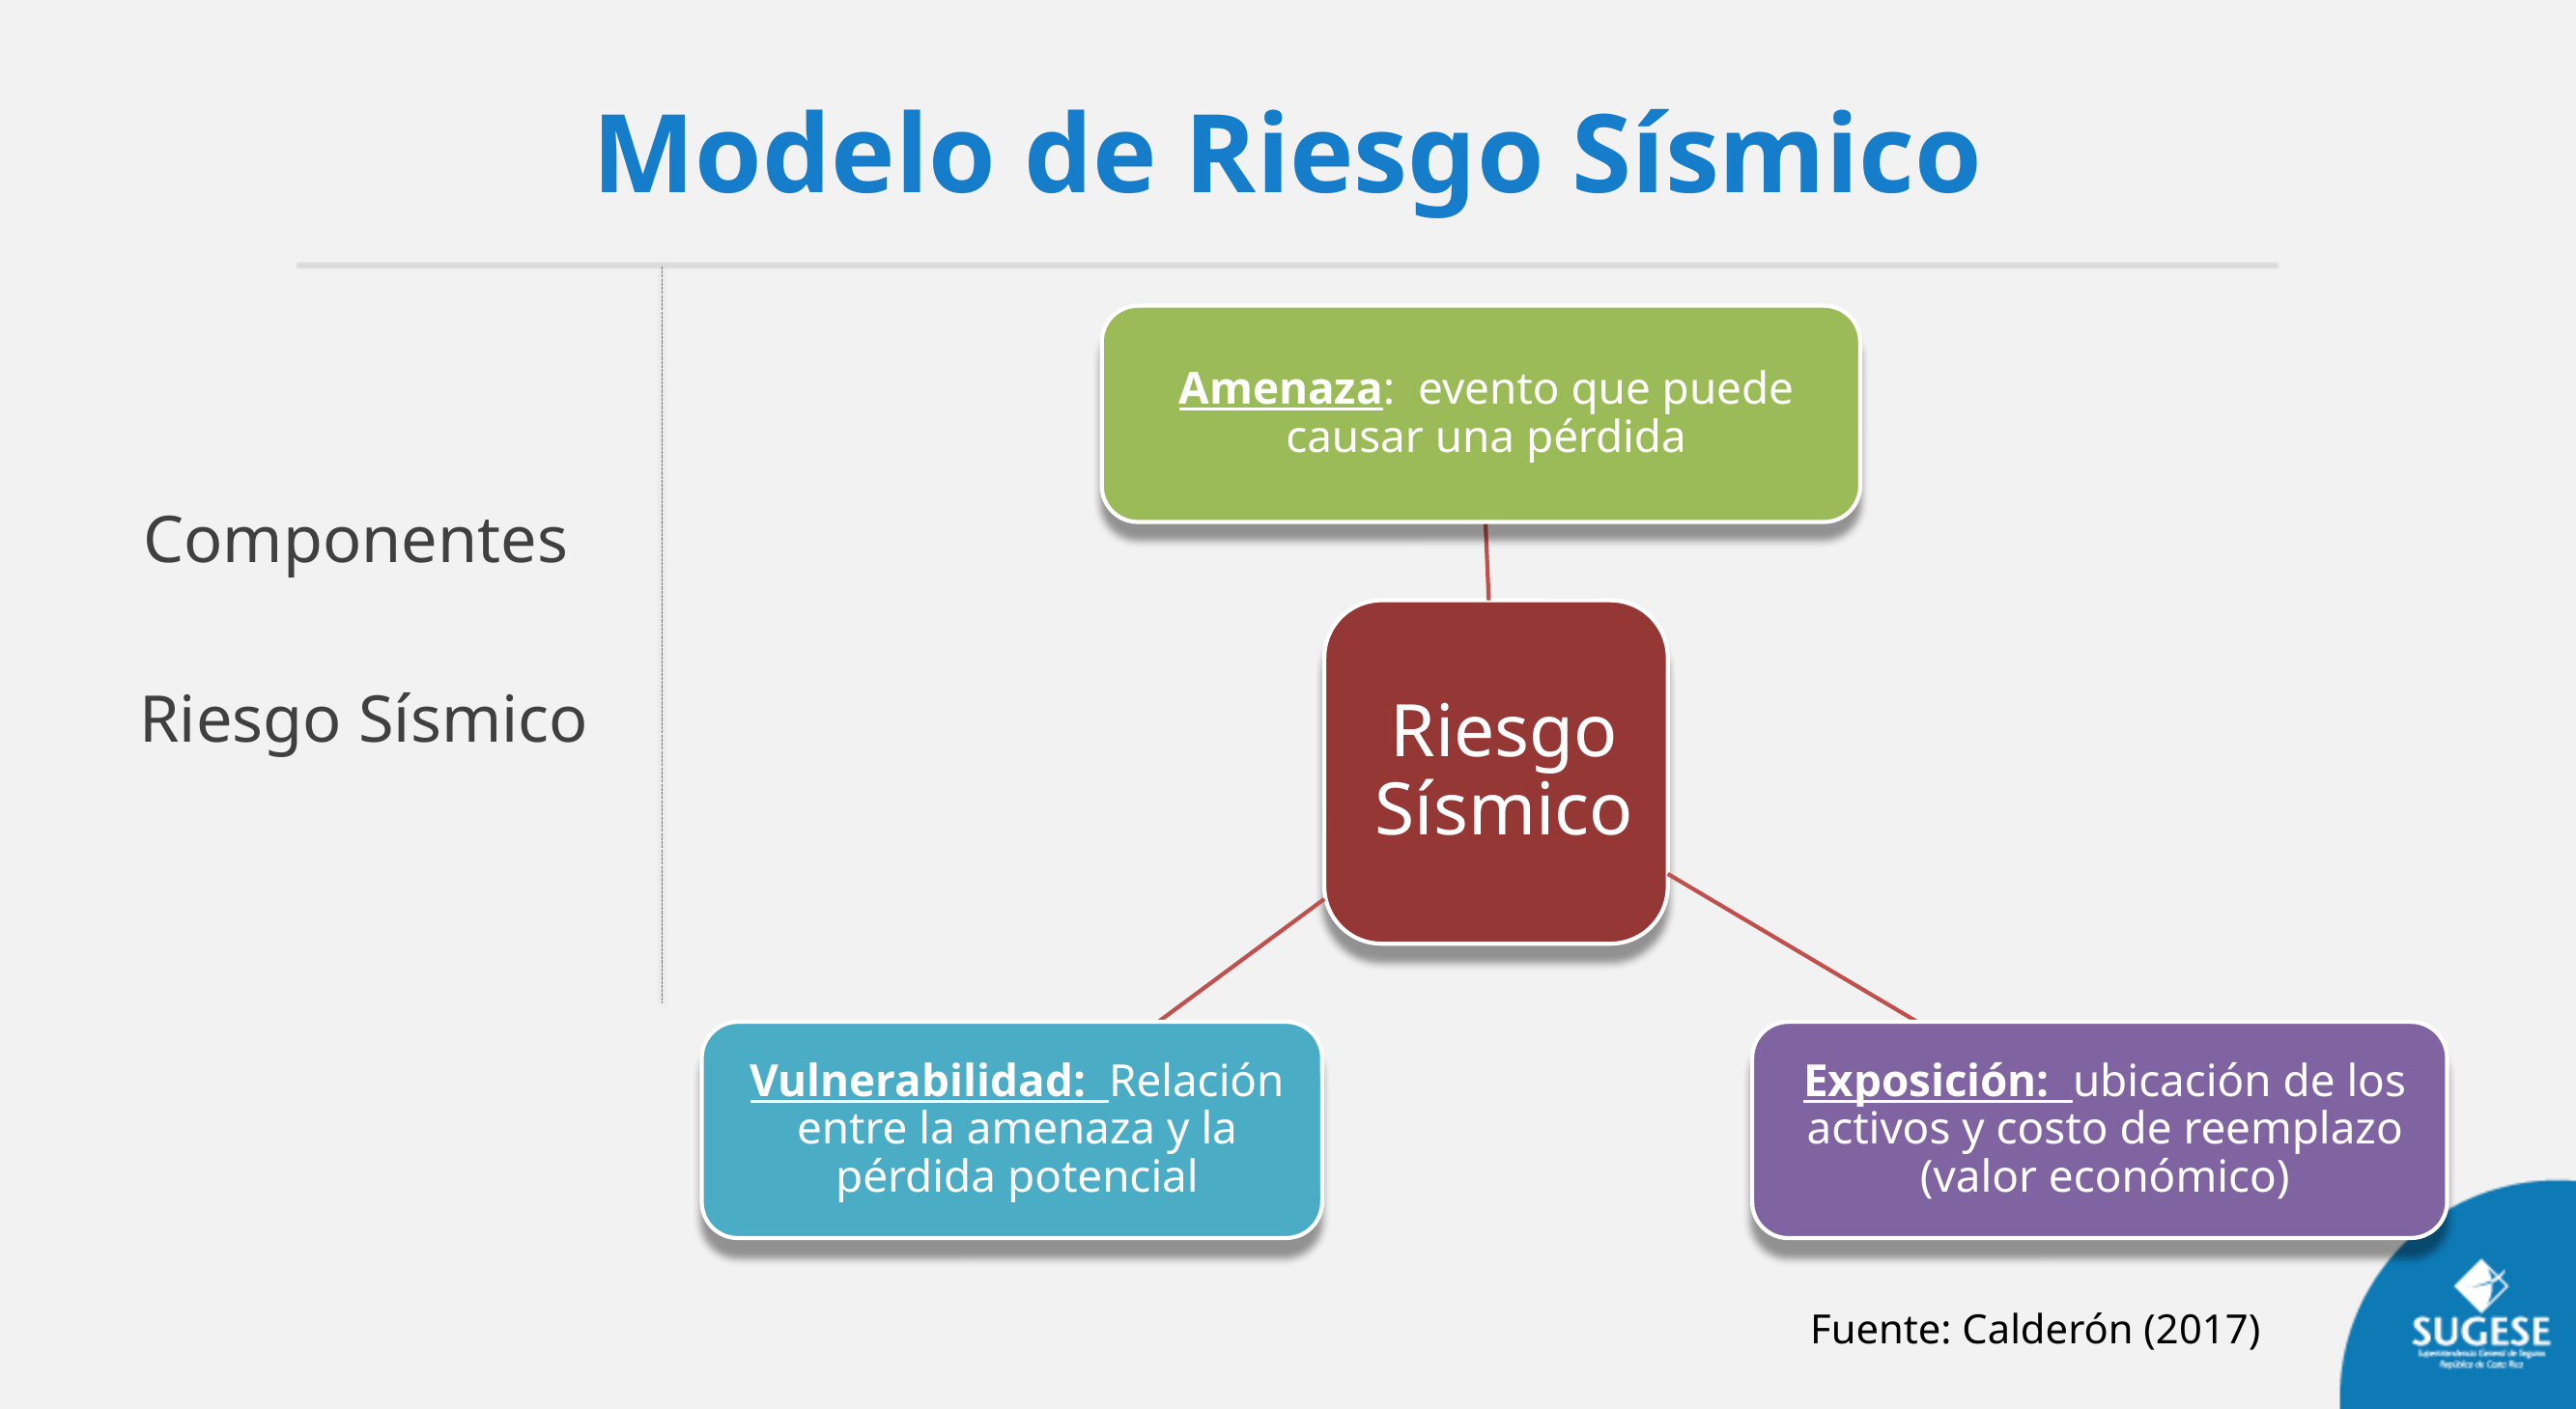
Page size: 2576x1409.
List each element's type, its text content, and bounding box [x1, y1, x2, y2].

picture [0, 0, 2576, 1409]
text_box Modelo de Riesgo Sísmico [128, 31, 2448, 267]
list Componentes Riesgo Sísmico [66, 305, 500, 1239]
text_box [505, 234, 2536, 1380]
